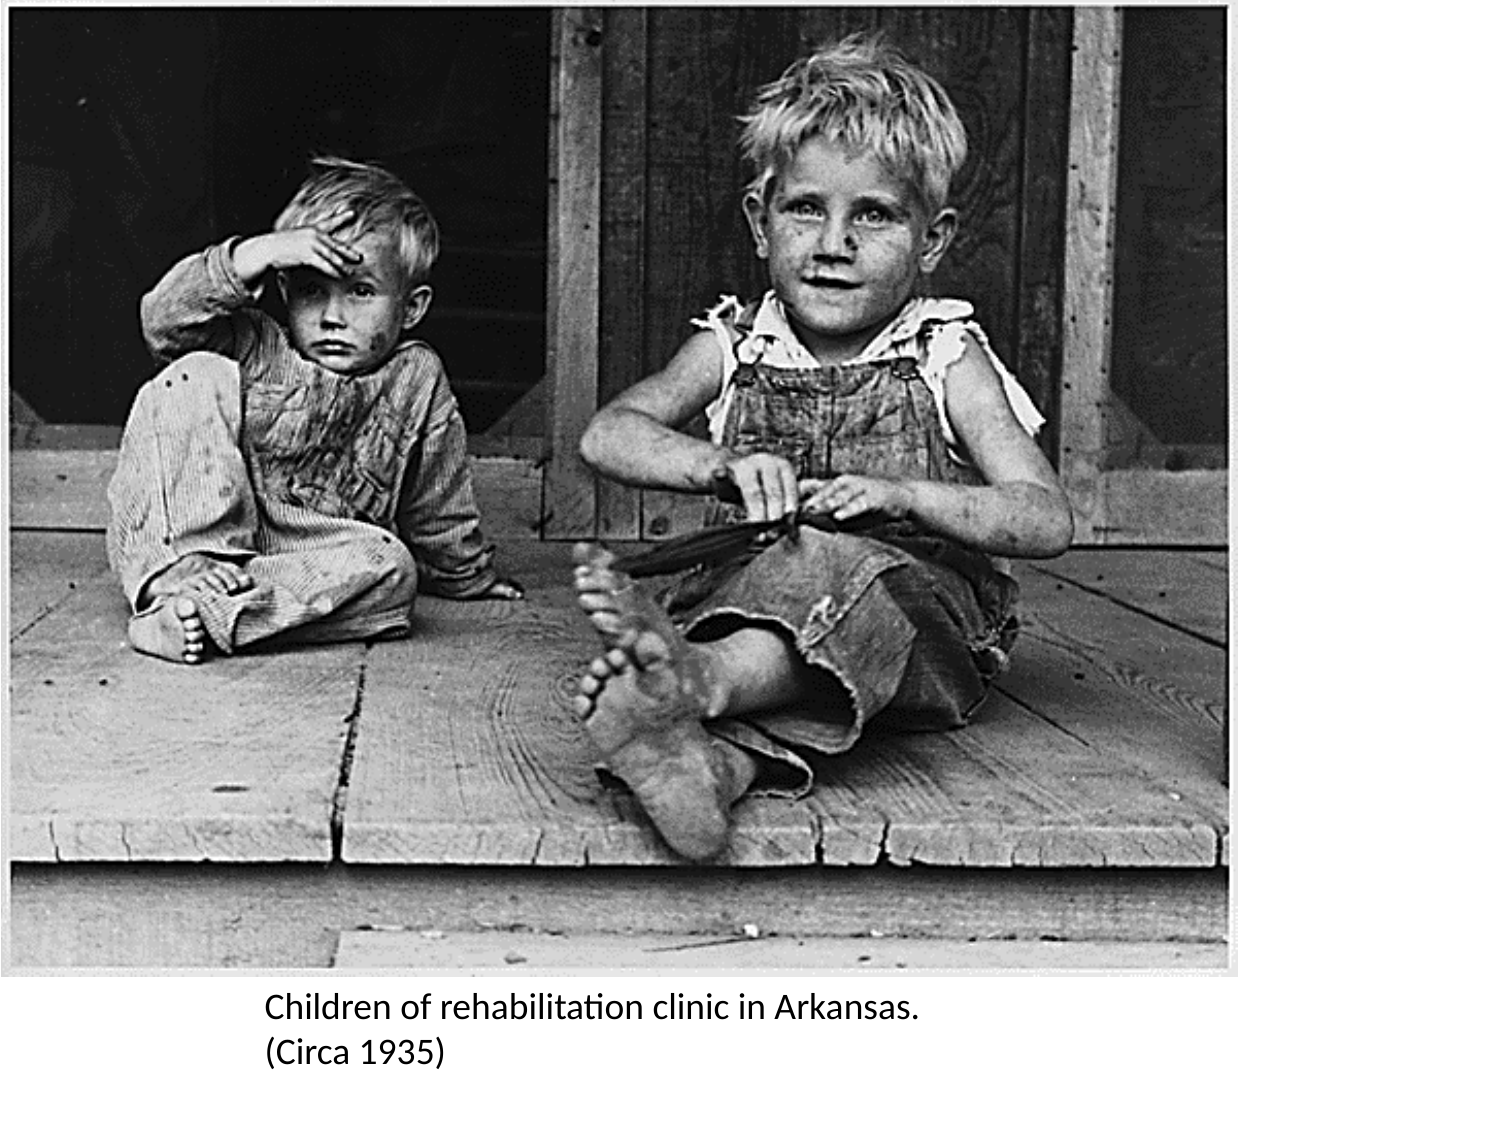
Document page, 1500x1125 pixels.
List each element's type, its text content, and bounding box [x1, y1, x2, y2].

text_box Children of rehabilitation clinic in Arkansas. (Circa 1935) [249, 985, 1000, 1080]
picture [1, 0, 1238, 977]
